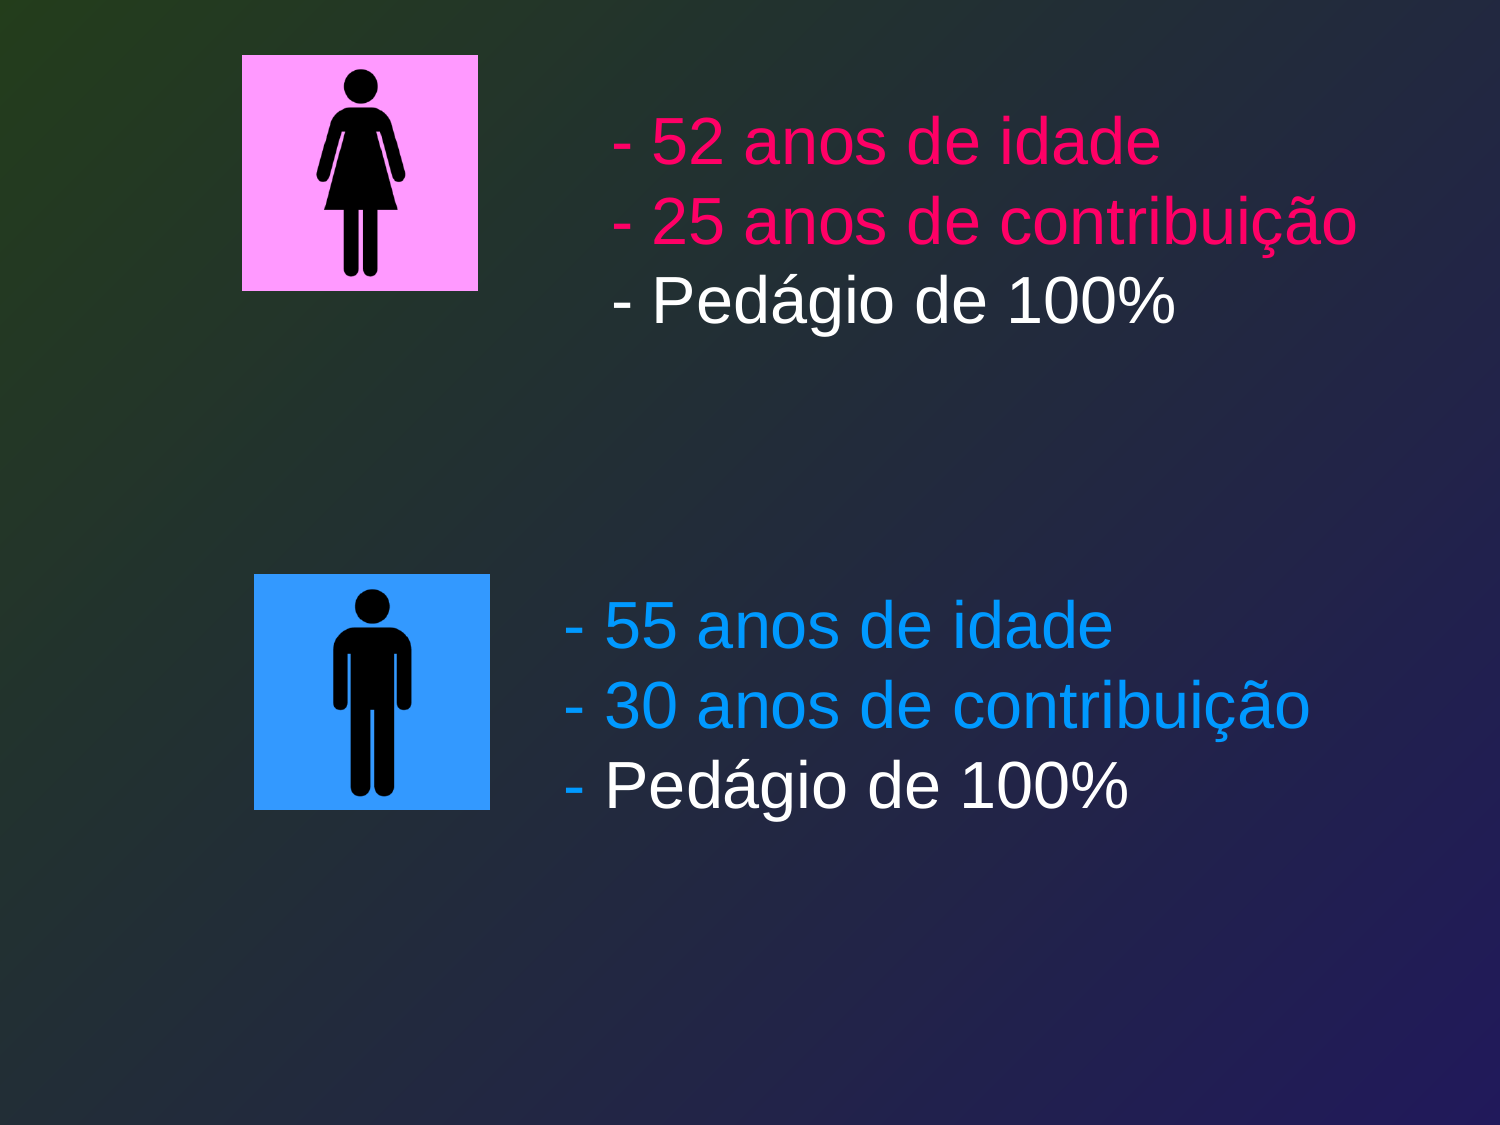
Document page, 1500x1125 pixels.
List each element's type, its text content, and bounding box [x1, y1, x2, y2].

picture [241, 54, 479, 292]
text_box - 55 anos de idade - 30 anos de contribuição - Pedágio de 100% [549, 574, 1327, 829]
picture [253, 573, 491, 811]
text_box - 52 anos de idade - 25 anos de contribuição - Pedágio de 100% [596, 90, 1374, 345]
